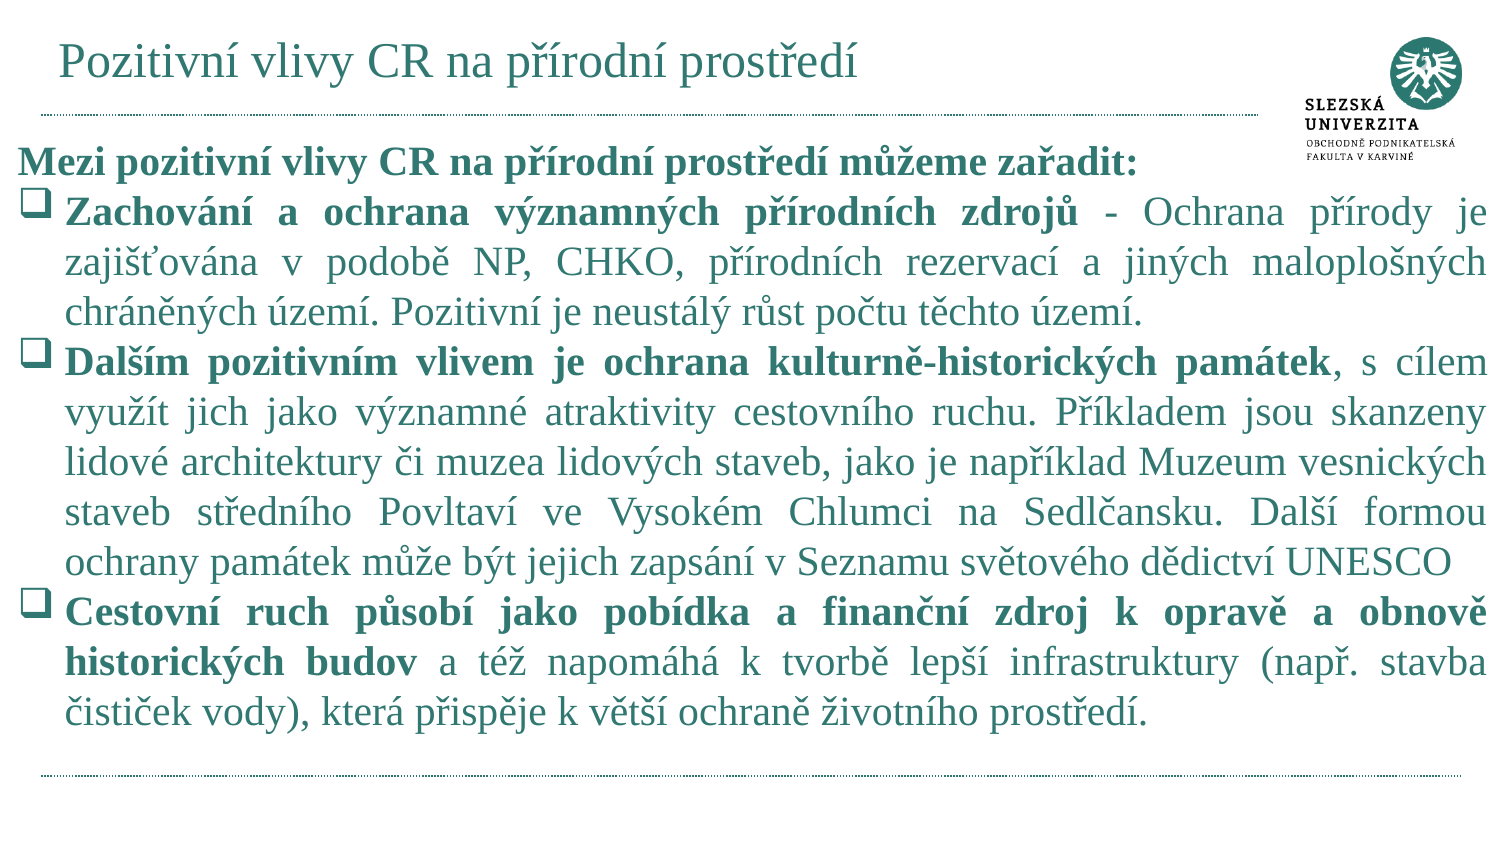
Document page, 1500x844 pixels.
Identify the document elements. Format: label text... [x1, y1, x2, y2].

title Pozitivní vlivy CR na přírodní prostředí [44, 20, 1308, 104]
text_box Mezi pozitivní vlivy CR na přírodní prostředí můžeme zařadit: Zachování a ochrana významných přírodních zdrojů - Ochrana přírody je zajišťována v podobě NP, CHKO, přírodních rezervací a jiných maloplošných chráněných území. Pozitivní je neustálý růst počtu těchto území. Dalším pozitivním vlivem je ochrana kulturně-historických památek, s cílem využít jich jako významné atraktivity cestovního ruchu. Příkladem jsou skanzeny lidové architektury či muzea lidových staveb, jako je například Muzeum vesnických staveb středního Povltaví ve Vysokém Chlumci na Sedlčansku. Další formou ochrany památek může být jejich zapsání v Seznamu světového dědictví UNESCO Cestovní ruch působí jako pobídka a finanční zdroj k opravě a obnově historických budov a též napomáhá k tvorbě lepší infrastruktury (např. stavba čističek vody), která přispěje k větší ochraně životního prostředí. [2, 126, 1500, 742]
picture [1305, 37, 1462, 126]
